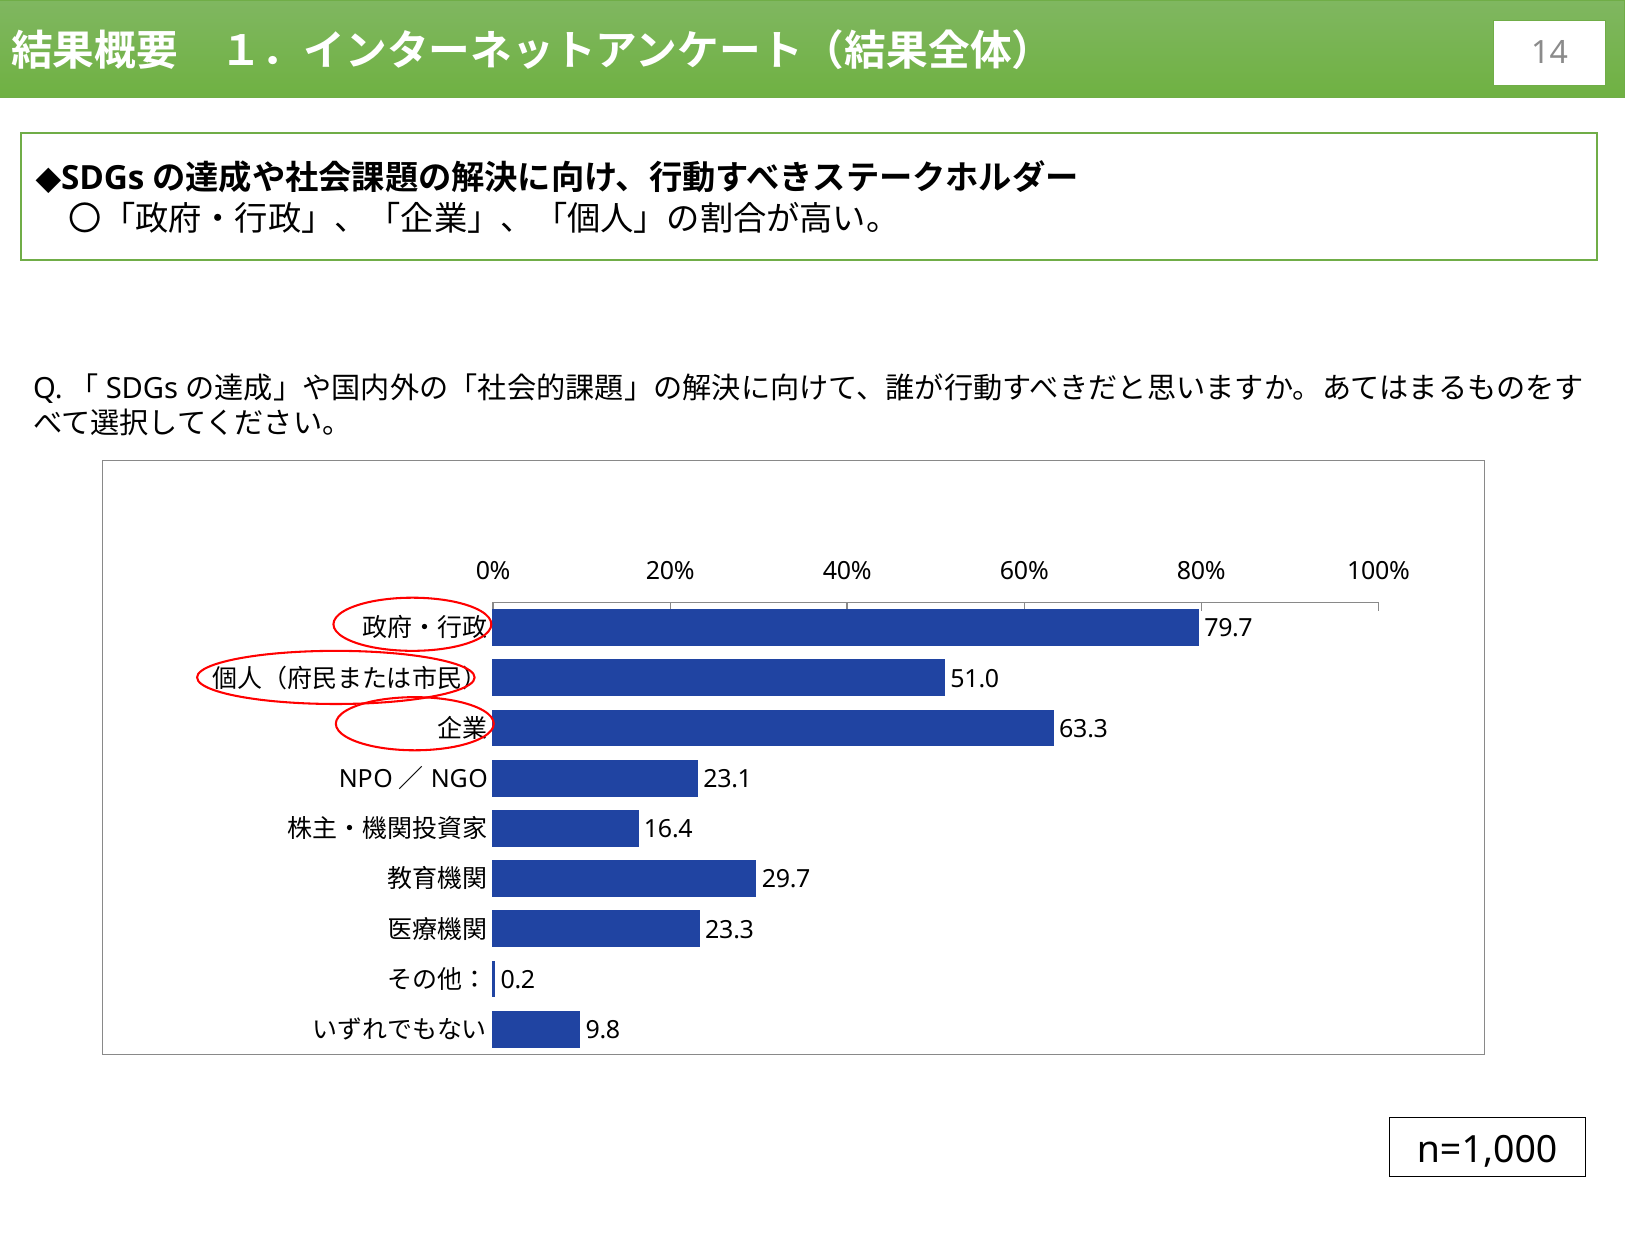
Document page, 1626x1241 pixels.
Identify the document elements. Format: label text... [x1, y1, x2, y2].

text_box Q.「SDGsの達成」や国内外の「社会的課題」の解決に向けて、誰が行動すべきだと思いますか。あてはまるものをすべて選択してください。 [18, 362, 1625, 447]
text_box n=1,000 [1389, 1117, 1586, 1177]
chart [102, 460, 1485, 1055]
slide_number 13 [1493, 20, 1606, 86]
text_box 結果概要 １．インターネットアンケート（結果全体） [0, 0, 1625, 98]
text_box ◆SDGsの達成や社会課題の解決に向け、行動すべきステークホルダー 〇「政府・行政」、「企業」、「個人」の割合が高い。 [20, 132, 1598, 261]
